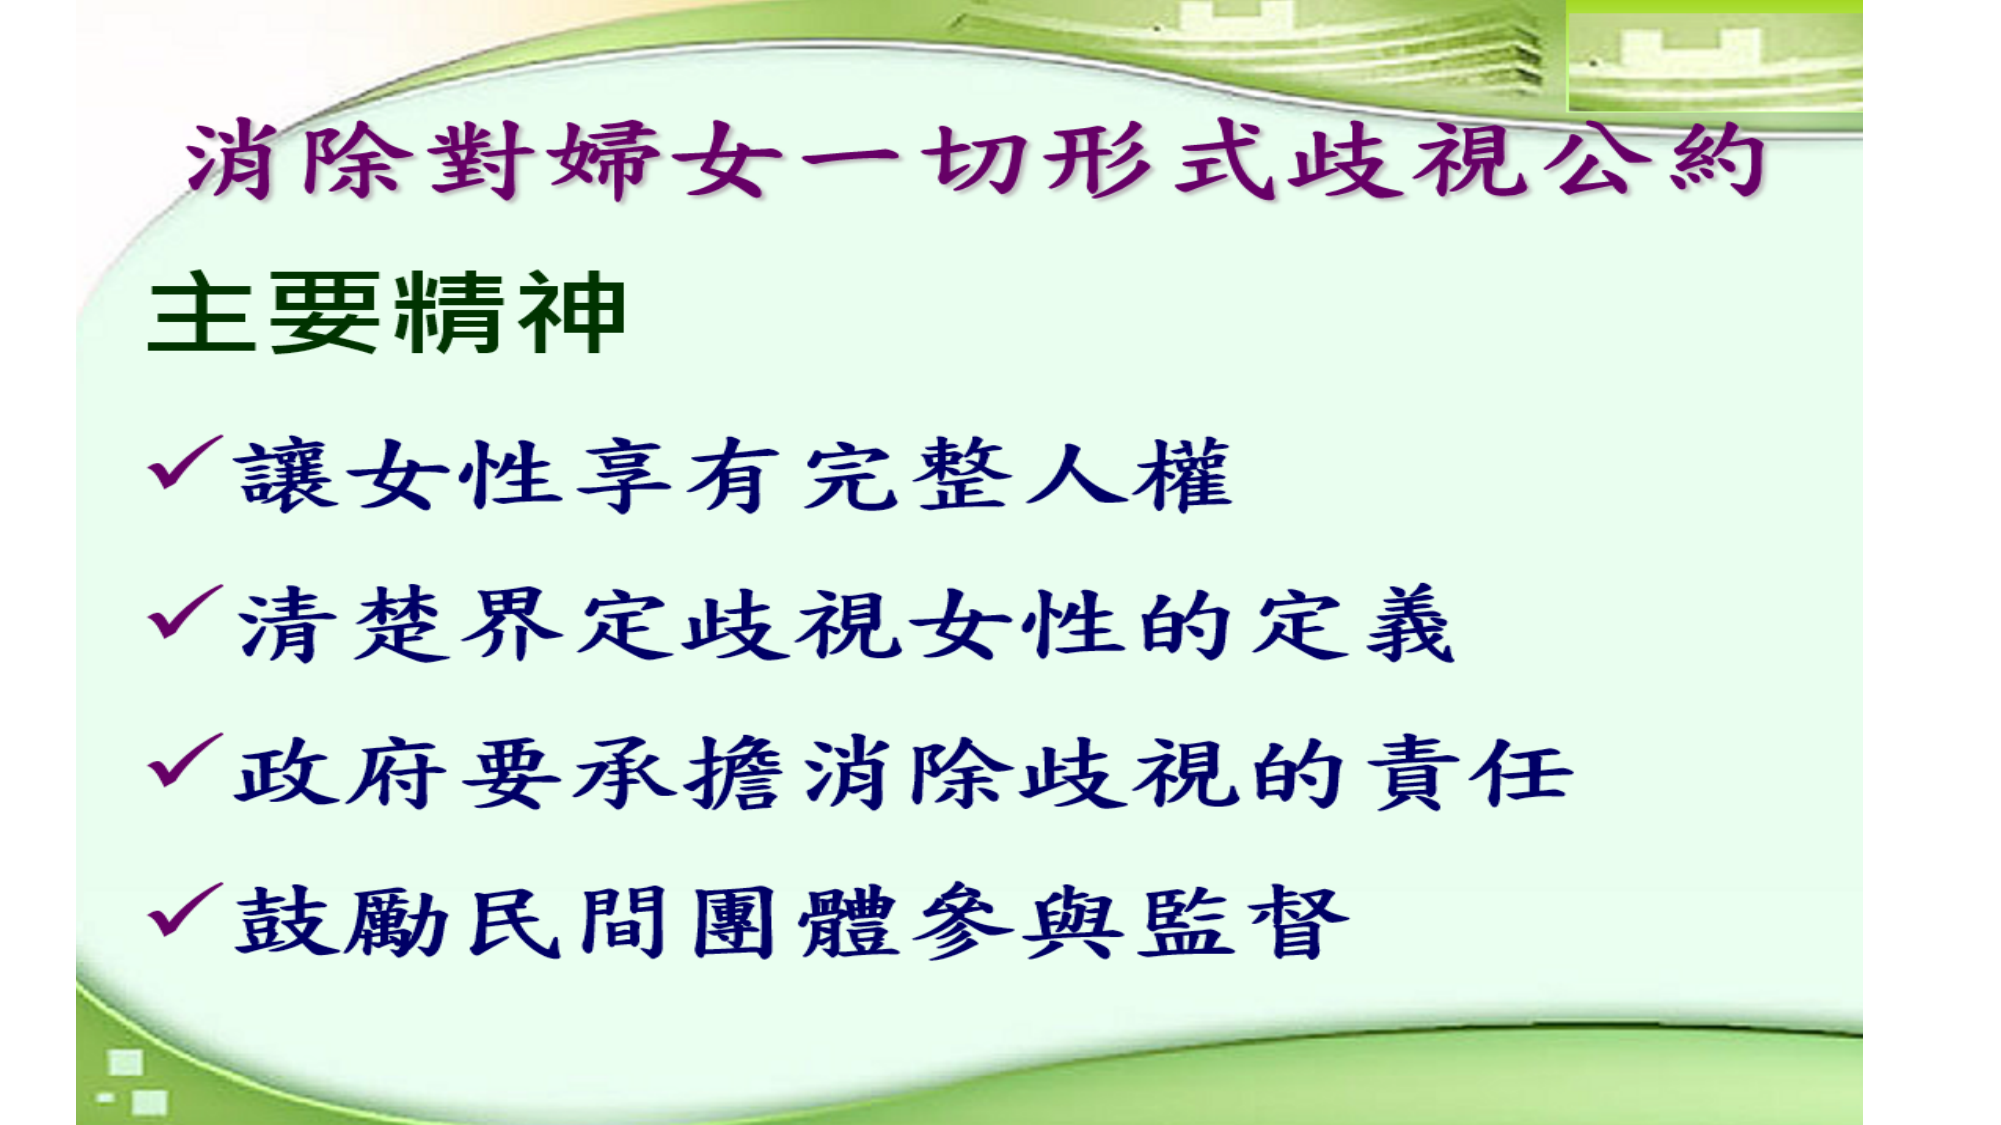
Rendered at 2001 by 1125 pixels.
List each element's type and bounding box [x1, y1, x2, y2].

picture [76, 0, 1863, 1125]
